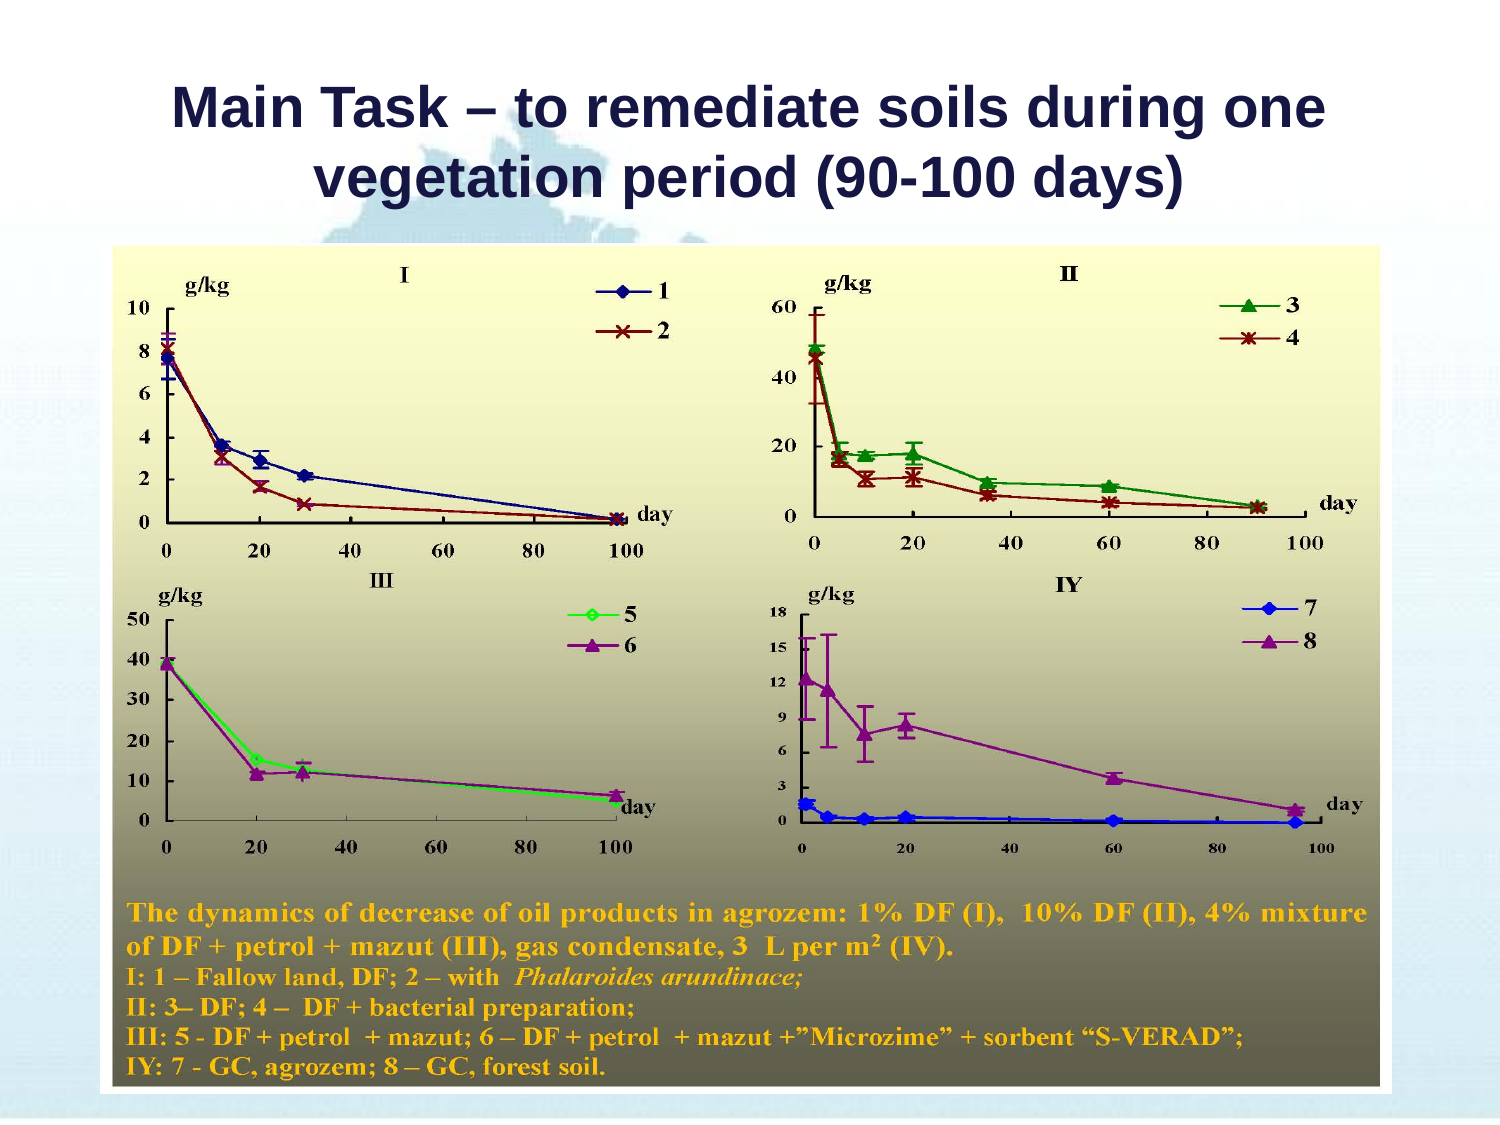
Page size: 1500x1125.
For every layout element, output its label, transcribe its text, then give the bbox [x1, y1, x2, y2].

picture [0, 0, 1500, 1125]
title Main Task – to remediate soils during one vegetation period (90-100 days) [75, 45, 1425, 233]
